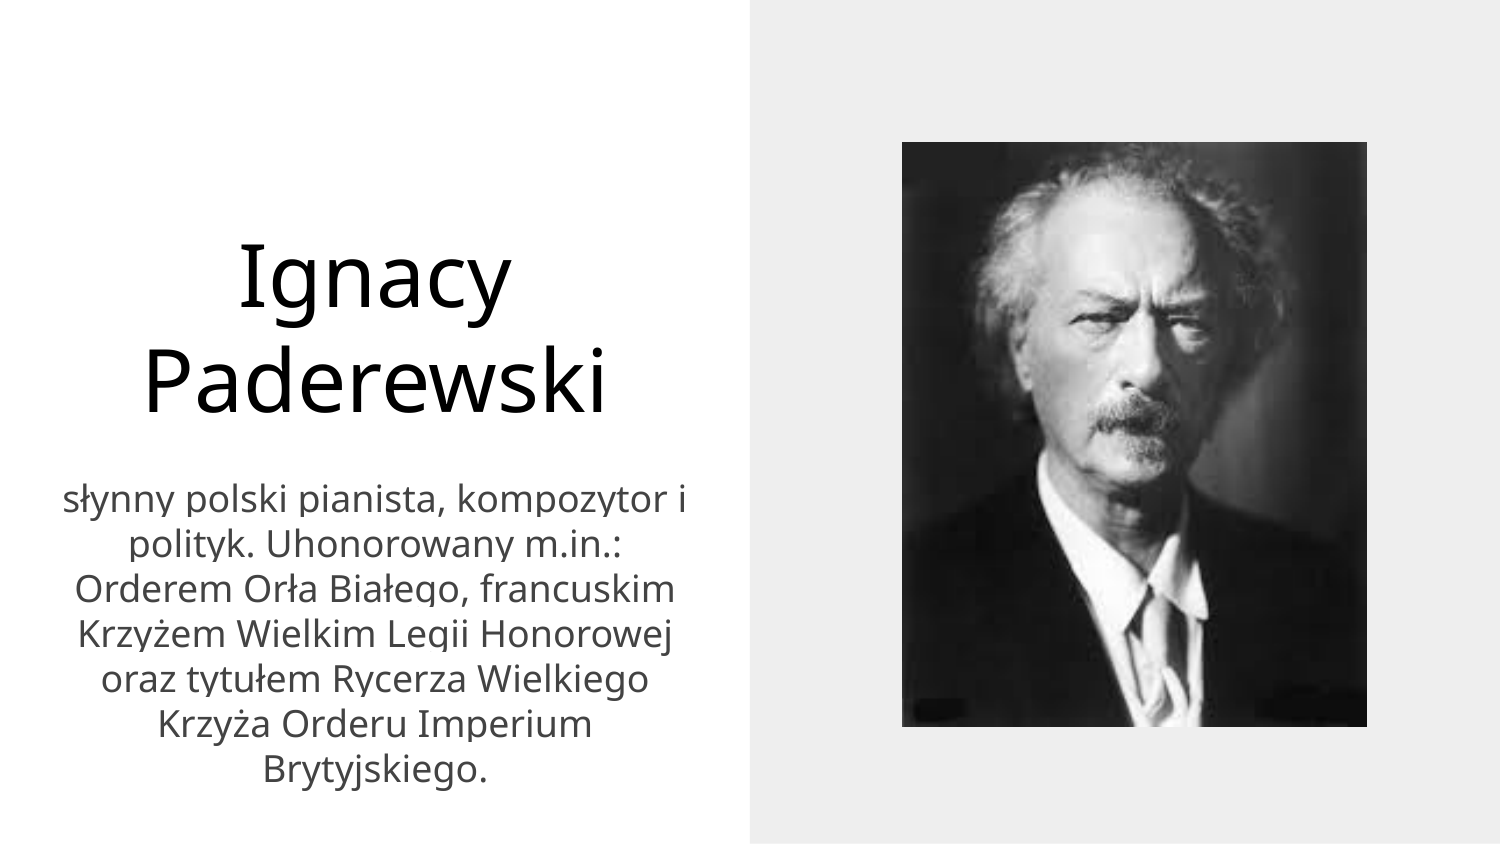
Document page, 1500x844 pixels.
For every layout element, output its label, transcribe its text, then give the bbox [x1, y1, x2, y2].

subtitle słynny polski pianista, kompozytor i polityk. Uhonorowany m.in.: Orderem Orła Białego, francuskim Krzyżem Wielkim Legii Honorowej oraz tytułem Rycerza Wielkiego Krzyża Orderu Imperium Brytyjskiego. [43, 459, 708, 663]
picture [901, 141, 1367, 727]
title Ignacy Paderewski [43, 202, 708, 446]
